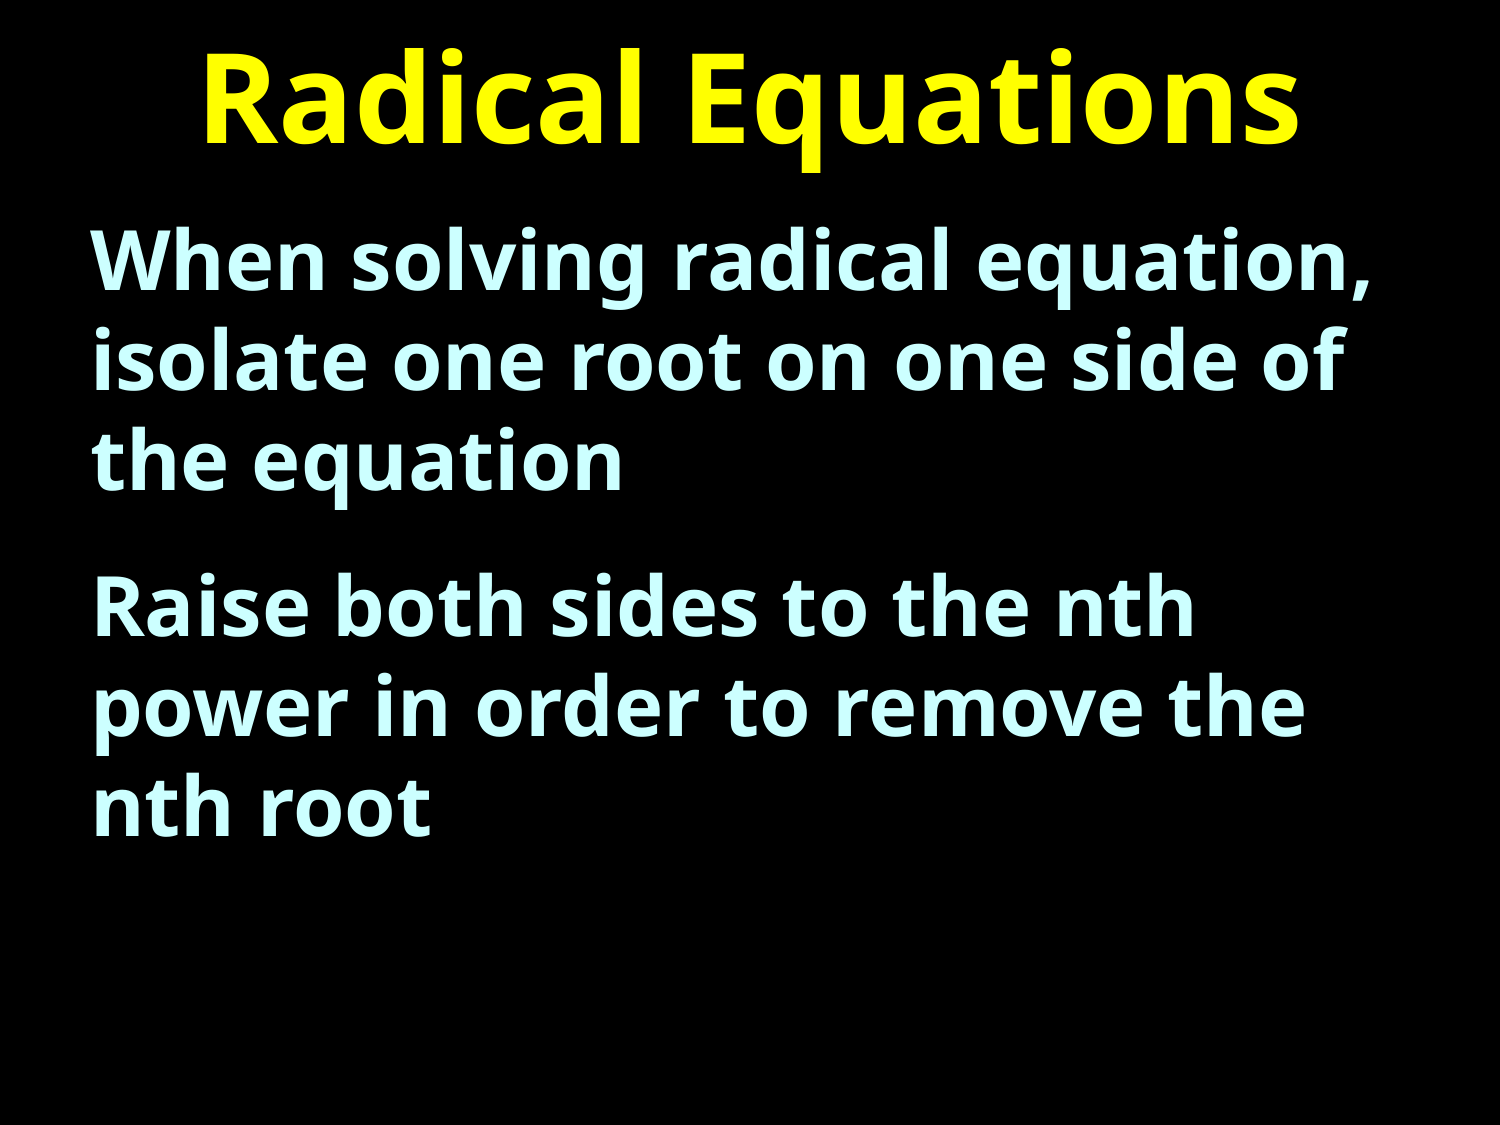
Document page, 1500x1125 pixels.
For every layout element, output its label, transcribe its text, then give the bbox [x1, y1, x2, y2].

title Radical Equations [0, 0, 1500, 188]
list When solving radical equation, isolate one root on one side of the equation Raise both sides to the nth power in order to remove the nth root [75, 200, 1425, 1125]
